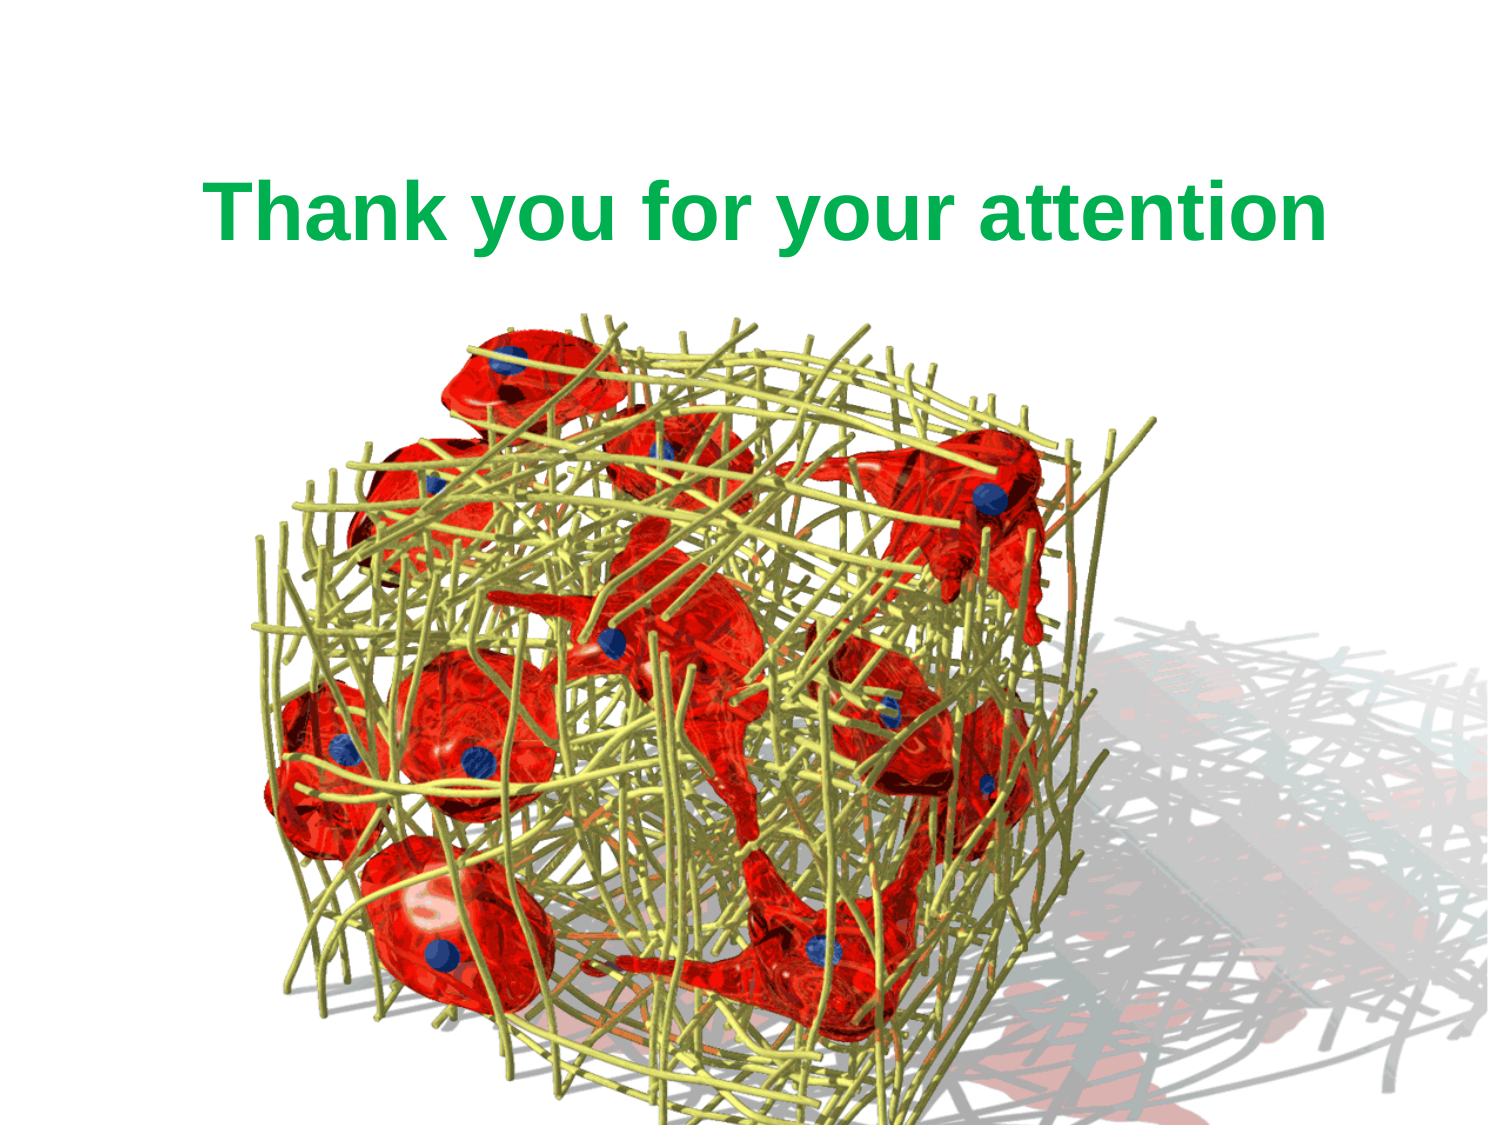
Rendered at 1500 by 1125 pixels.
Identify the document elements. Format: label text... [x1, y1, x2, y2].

text_box Thank you for your attention [188, 149, 1346, 265]
picture [156, 312, 1488, 1125]
